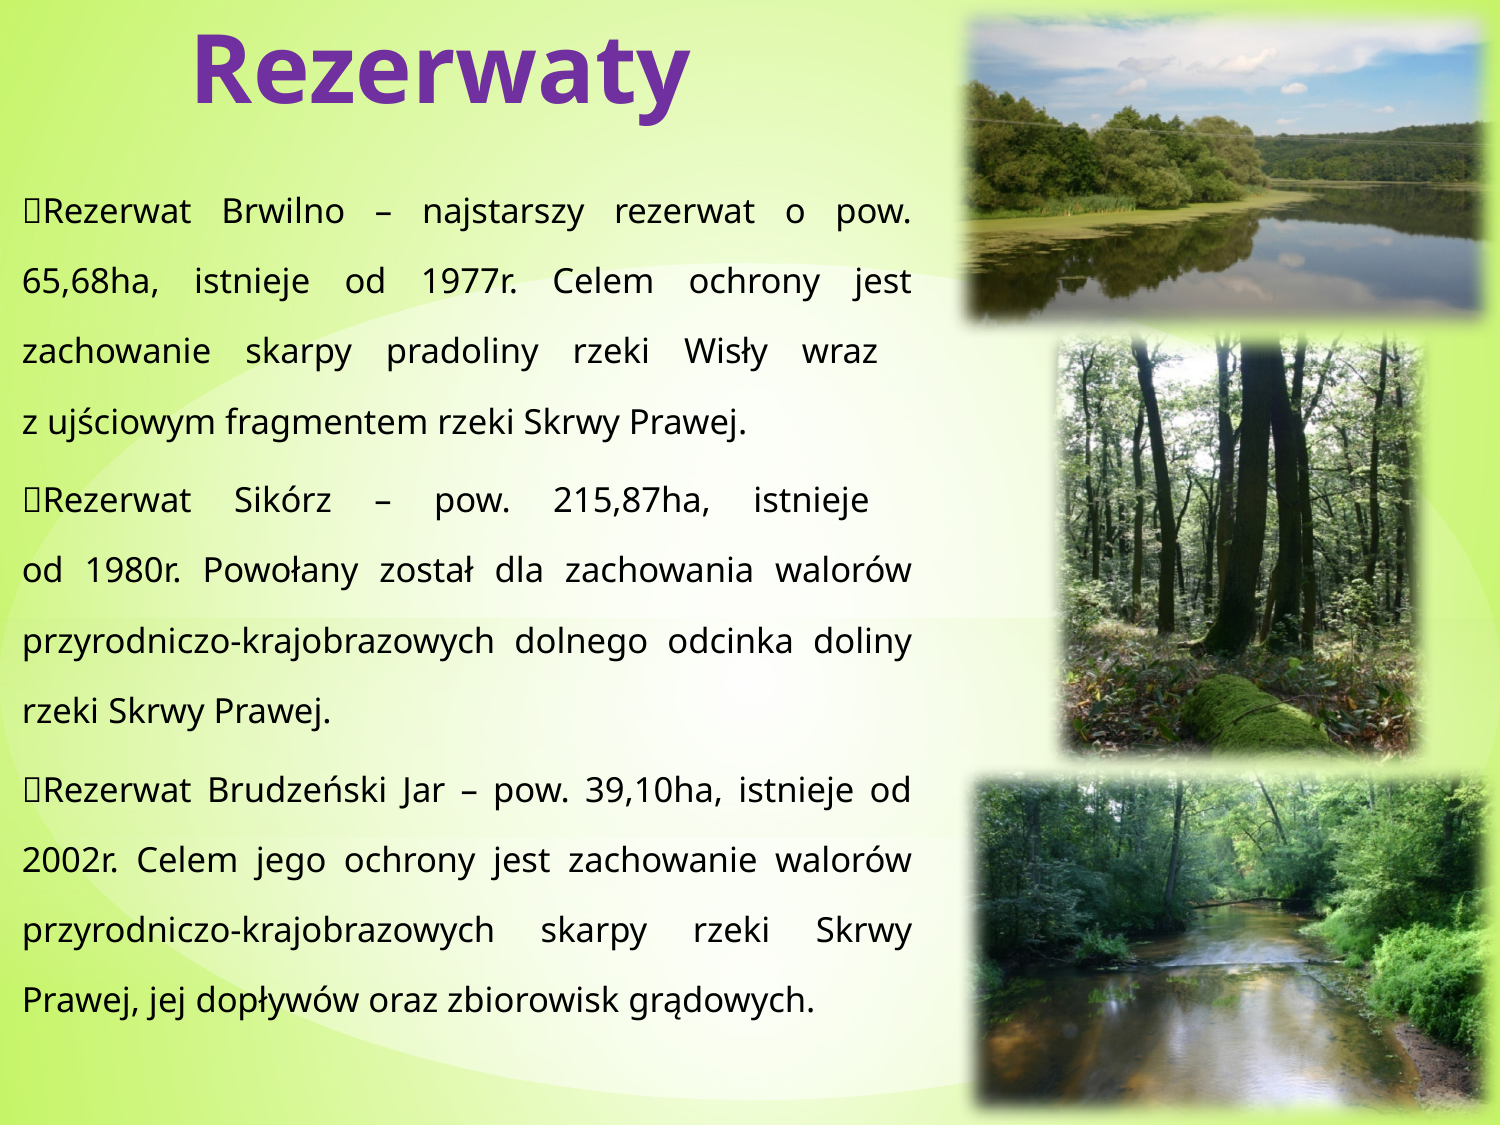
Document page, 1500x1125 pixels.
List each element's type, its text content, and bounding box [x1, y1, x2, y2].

title Rezerwaty [0, 0, 945, 188]
list Rezerwat Brwilno – najstarszy rezerwat o pow. 65,68ha, istnieje od 1977r. Celem ochrony jest zachowanie skarpy pradoliny rzeki Wisły wraz z ujściowym fragmentem rzeki Skrwy Prawej. Rezerwat Sikórz – pow. 215,87ha, istnieje od 1980r. Powołany został dla zachowania walorów przyrodniczo-krajobrazowych dolnego odcinka doliny rzeki Skrwy Prawej. Rezerwat Brudzeński Jar – pow. 39,10ha, istnieje od 2002r. Celem jego ochrony jest zachowanie walorów przyrodniczo-krajobrazowych skarpy rzeki Skrwy Prawej, jej dopływów oraz zbiorowisk grądowych. [0, 152, 928, 1102]
picture [949, 0, 1500, 1125]
